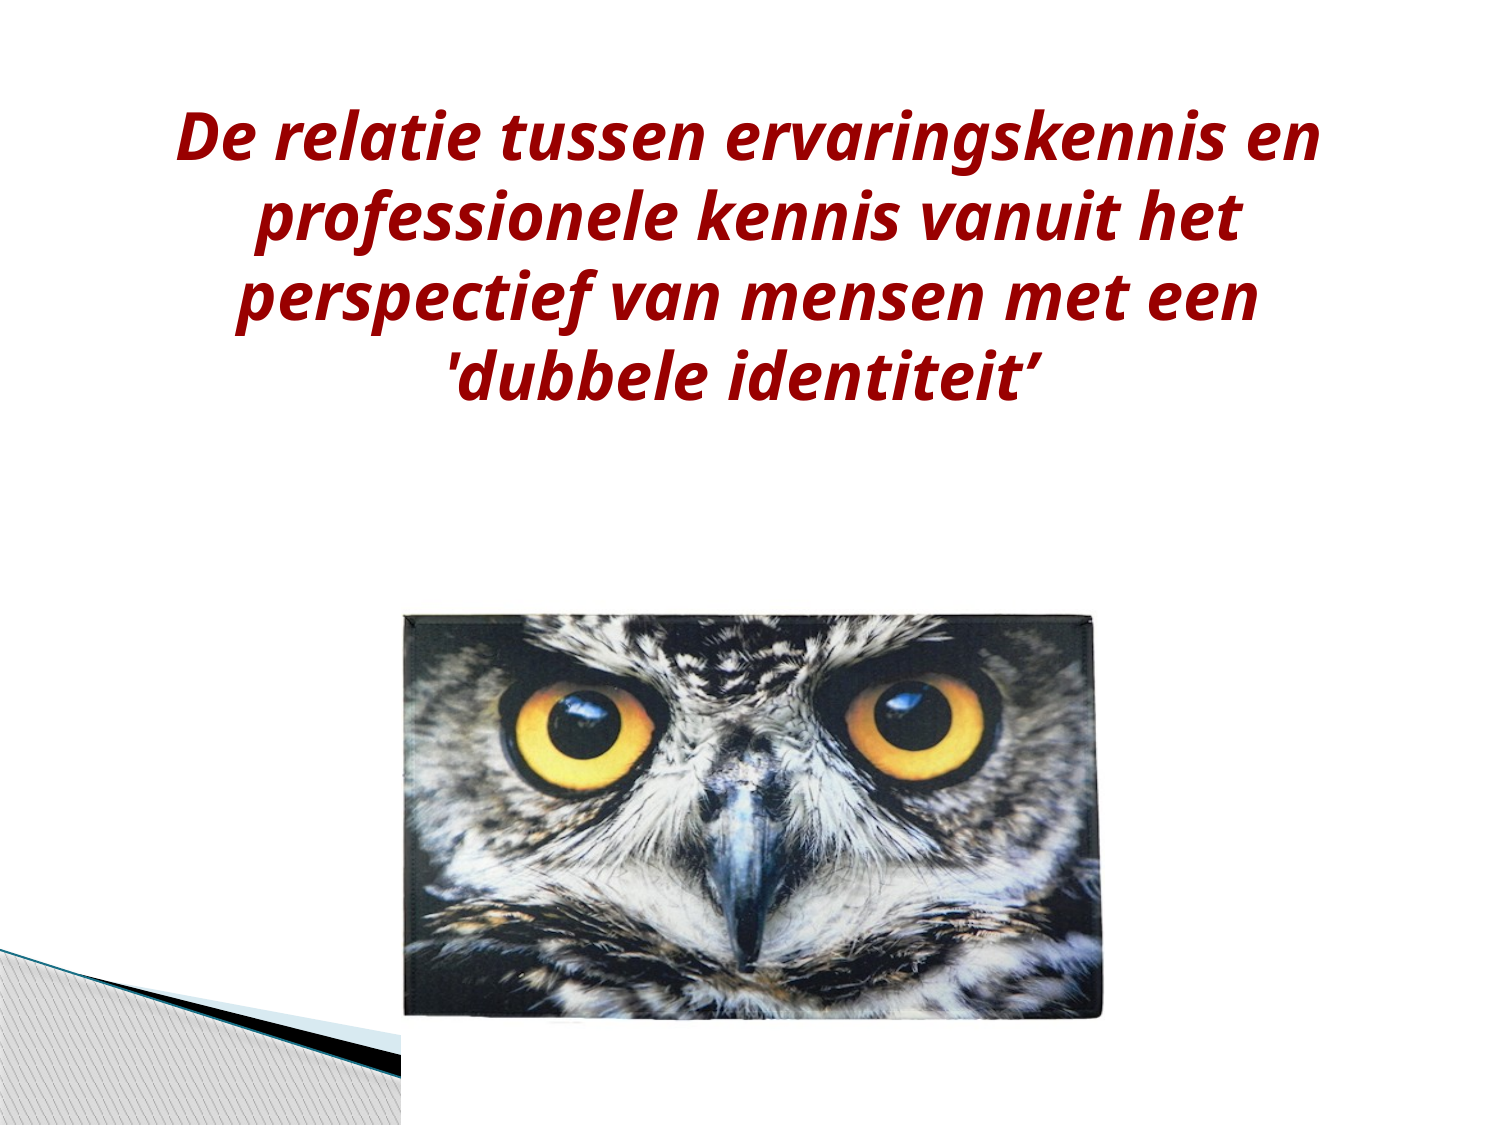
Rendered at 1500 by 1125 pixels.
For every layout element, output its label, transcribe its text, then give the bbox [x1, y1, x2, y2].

title De relatie tussen ervaringskennis en professionele kennis vanuit het perspectief van mensen met een 'dubbele identiteit’ [108, 67, 1392, 440]
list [114, 511, 1392, 1125]
